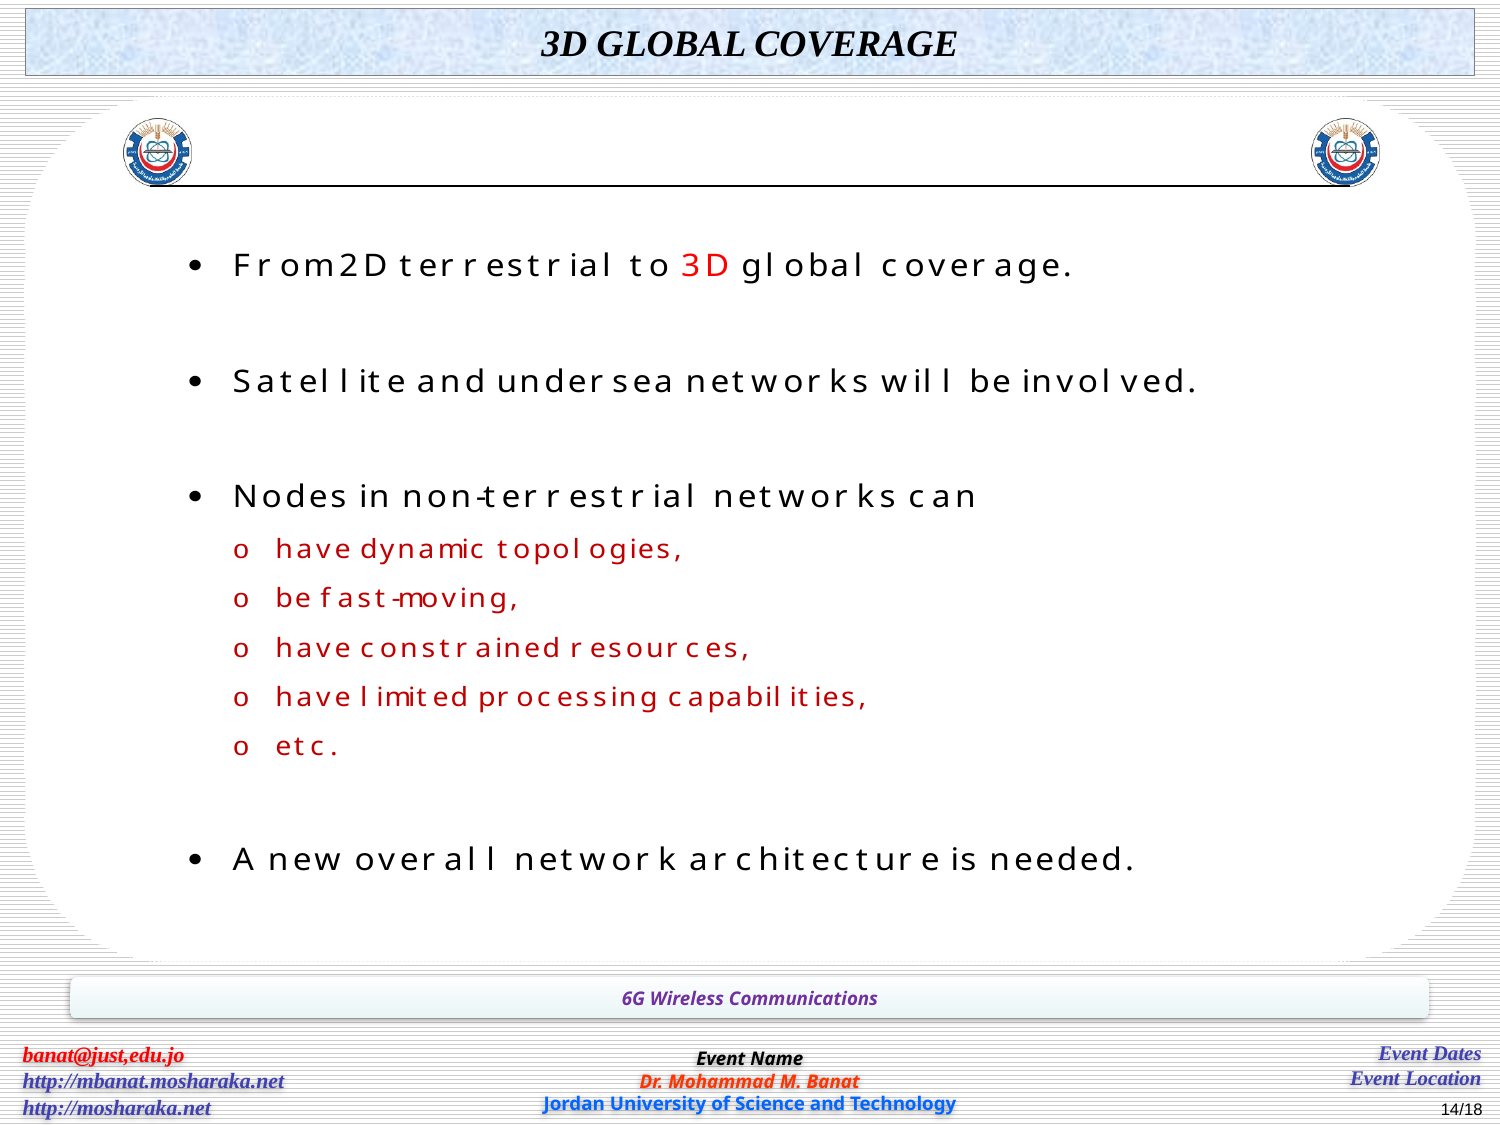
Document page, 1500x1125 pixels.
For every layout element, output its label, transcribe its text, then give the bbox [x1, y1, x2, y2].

picture [123, 118, 192, 187]
title 3D Global Coverage [25, 8, 1475, 76]
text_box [189, 225, 1313, 898]
picture [1311, 118, 1380, 187]
